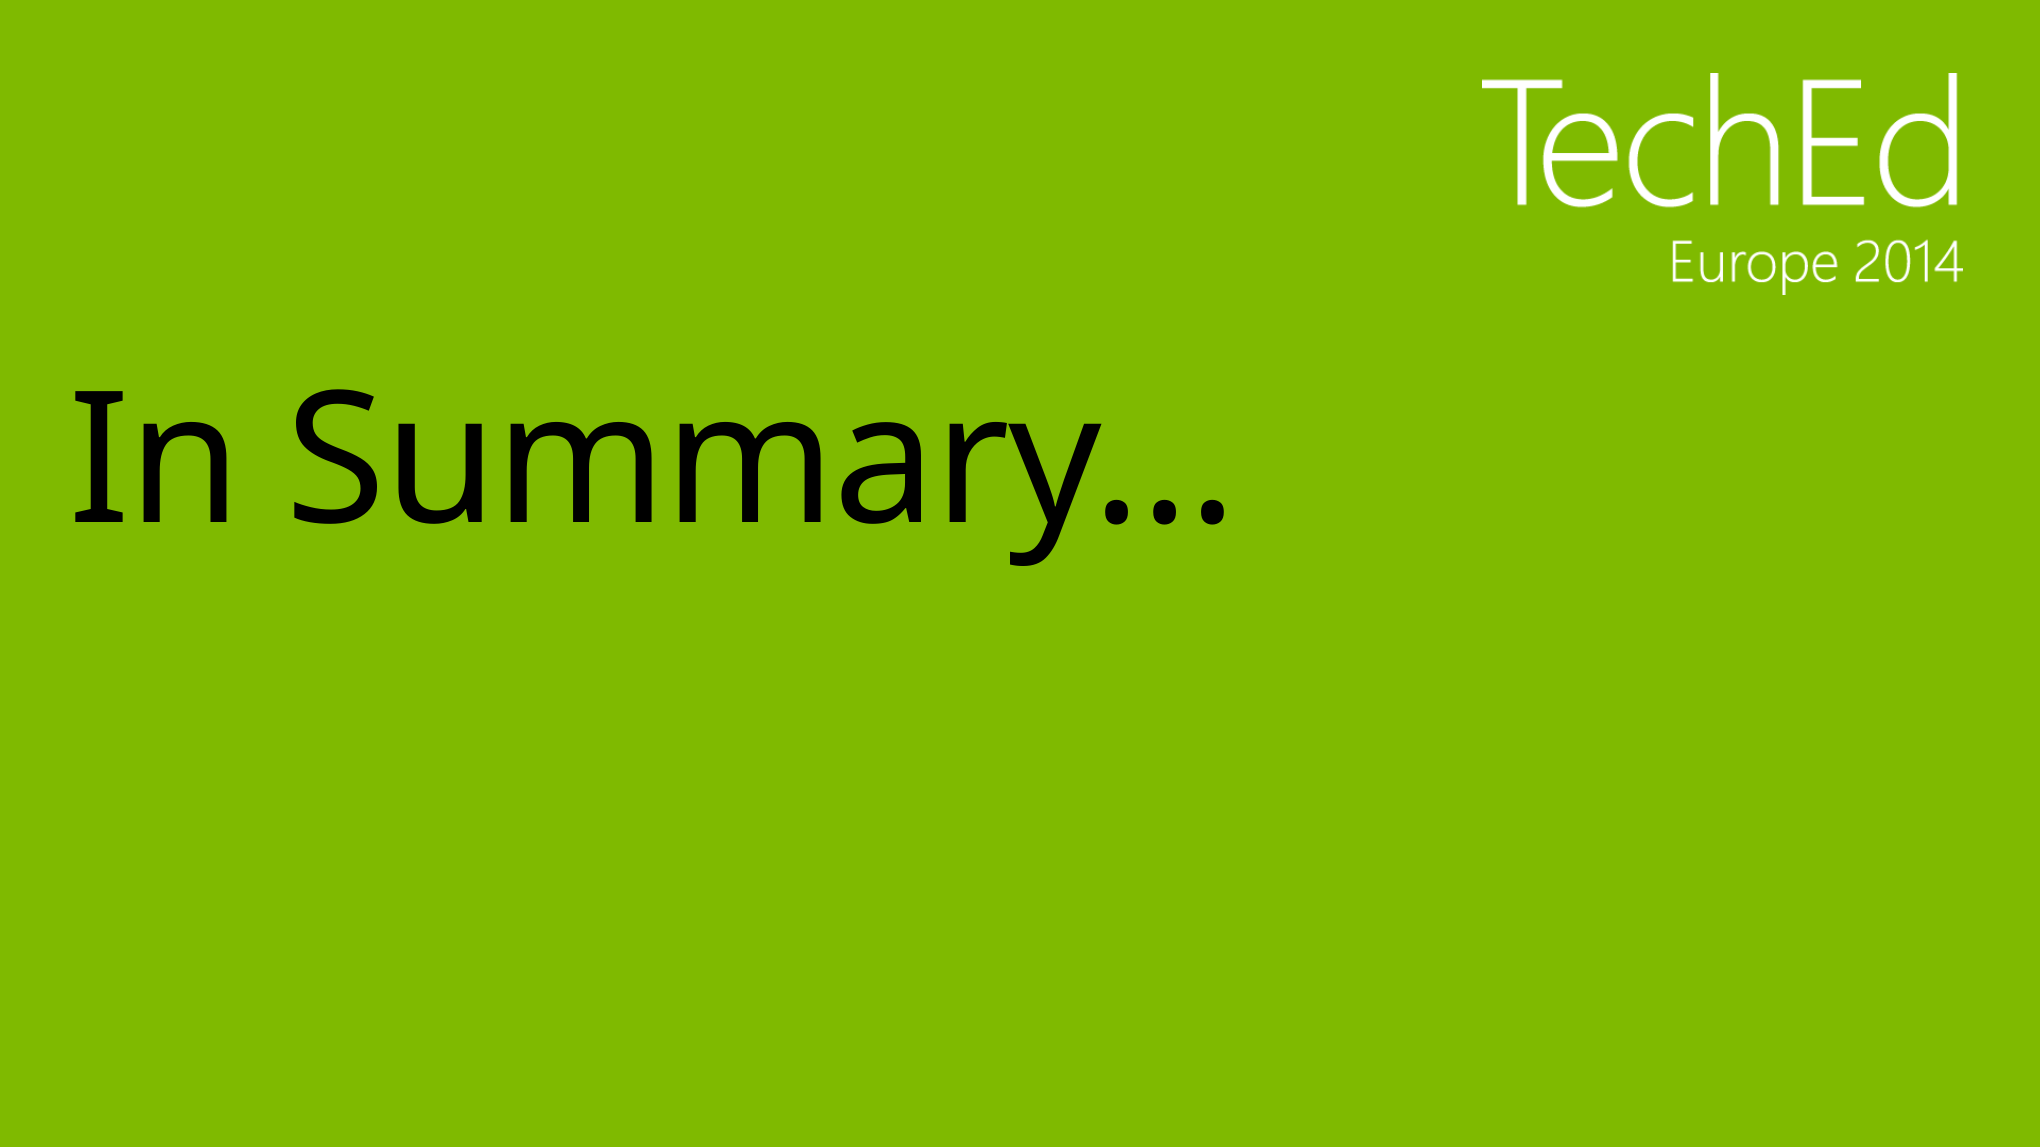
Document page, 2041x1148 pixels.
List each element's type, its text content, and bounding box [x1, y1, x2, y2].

title In Summary… [45, 348, 1996, 650]
picture [1482, 73, 1963, 295]
